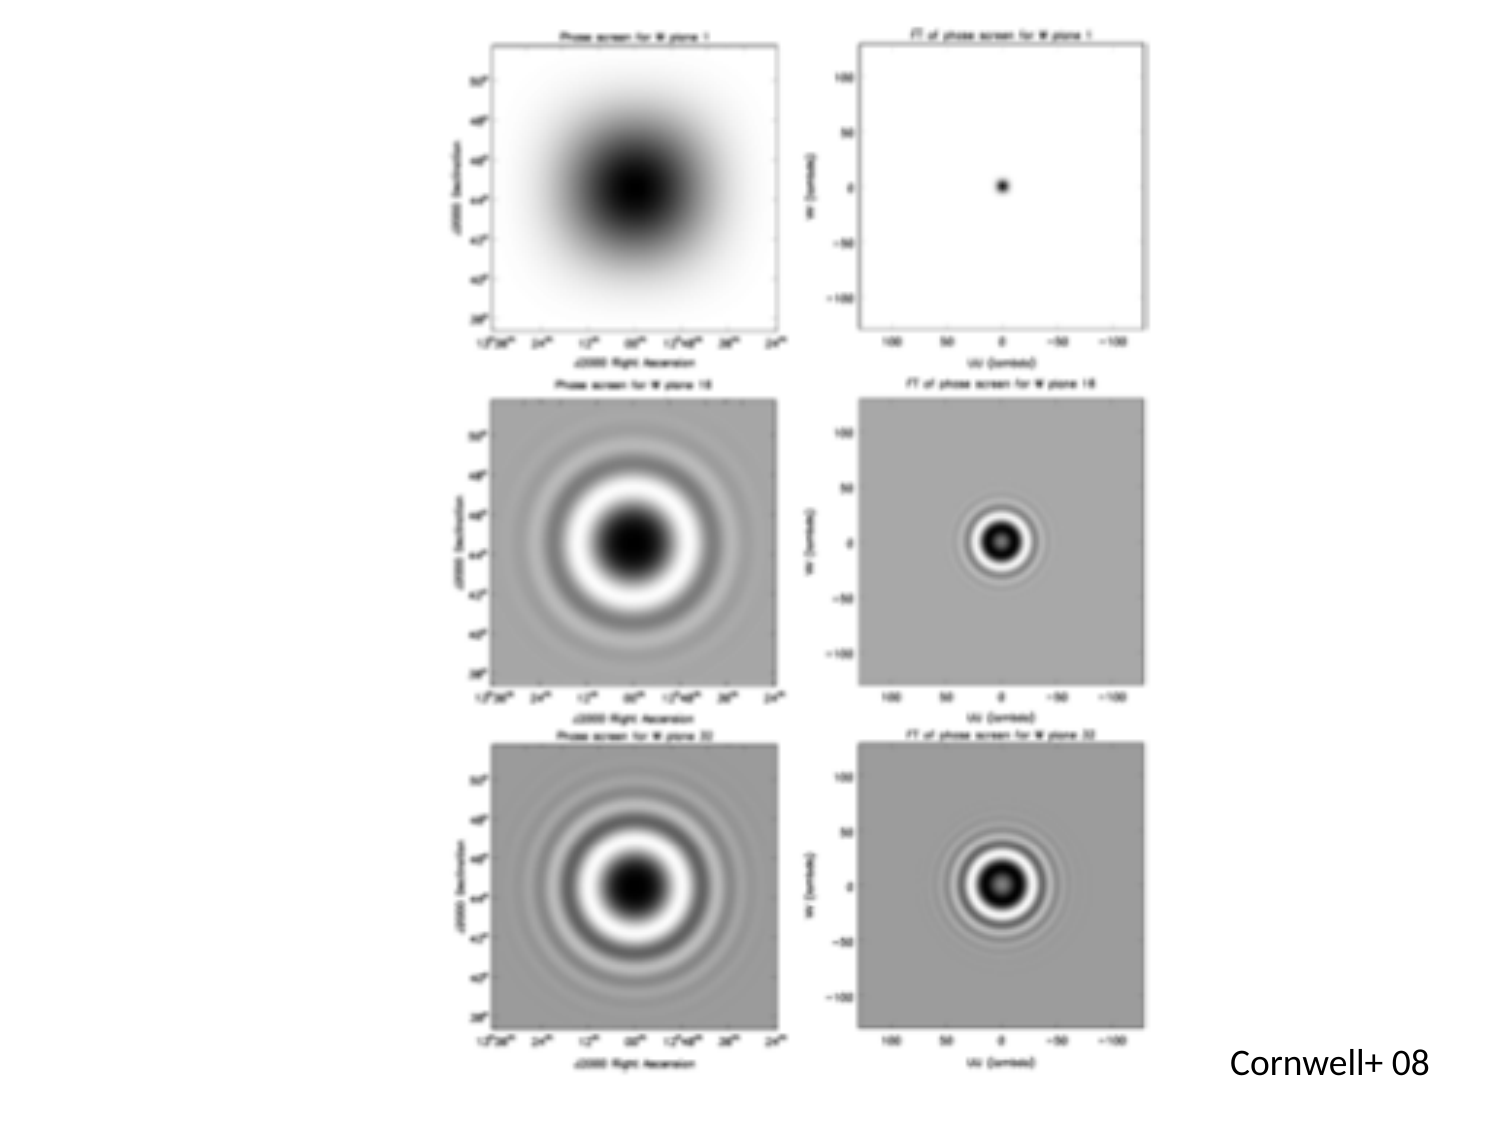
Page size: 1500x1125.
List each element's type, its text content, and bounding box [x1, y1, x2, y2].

picture [414, 0, 1171, 1093]
text_box Cornwell+ 08 [1215, 1030, 1445, 1091]
